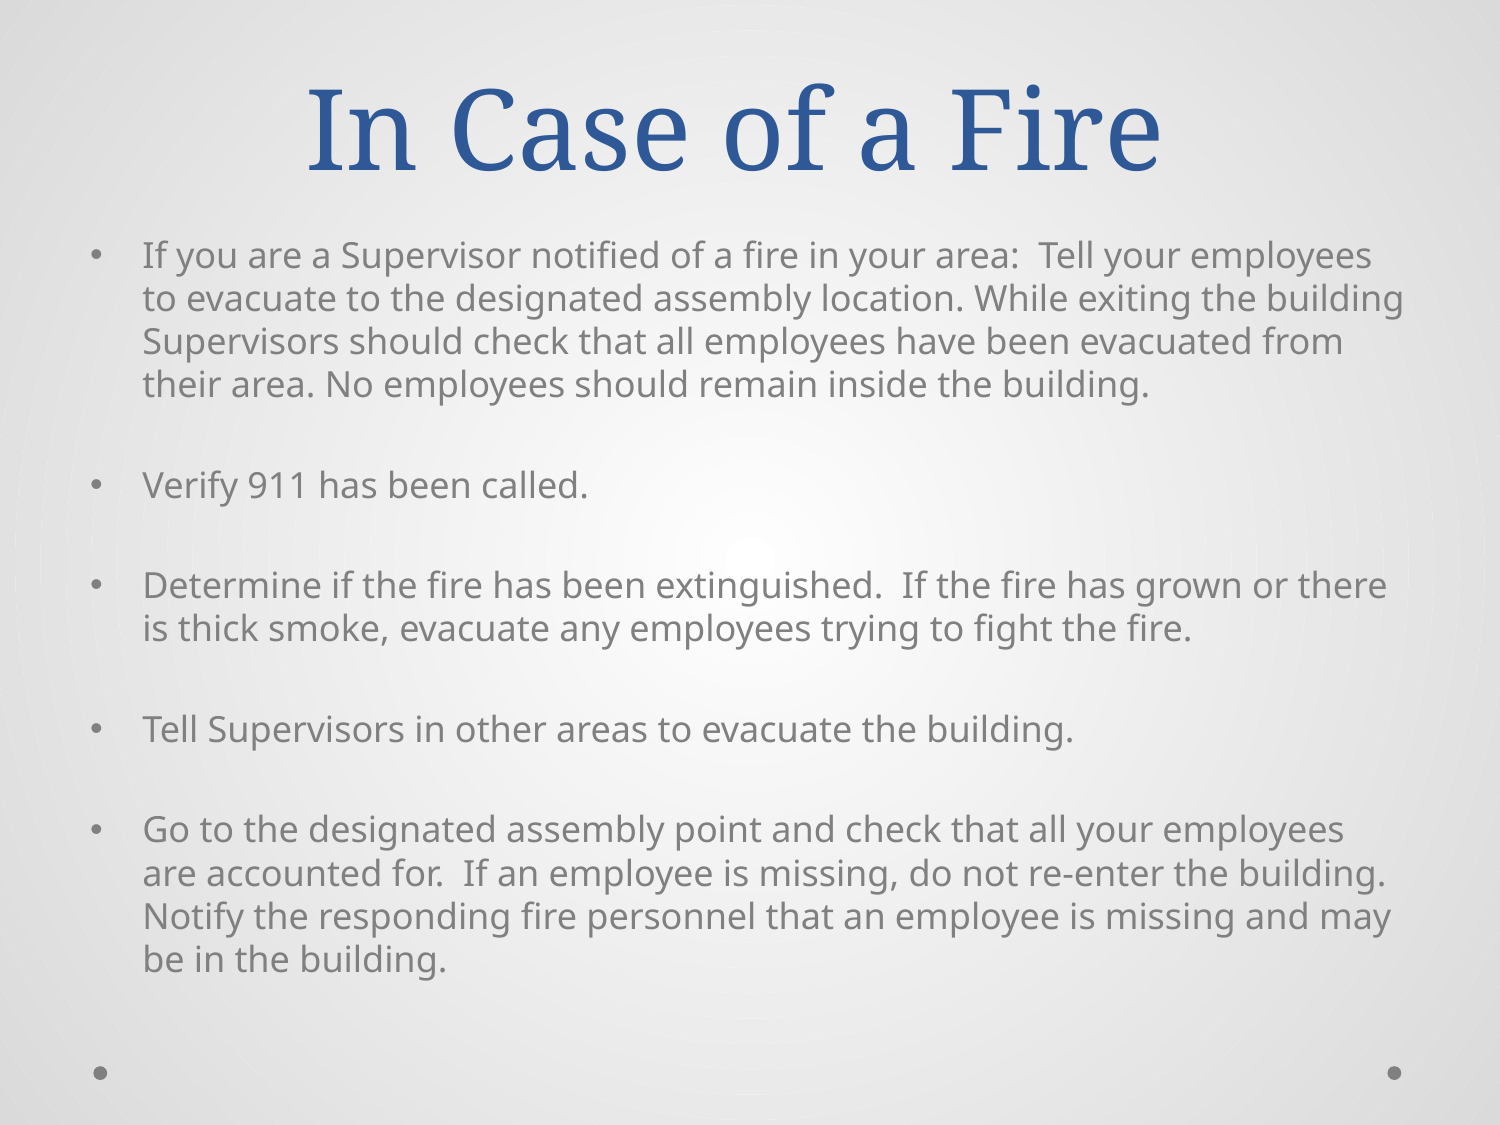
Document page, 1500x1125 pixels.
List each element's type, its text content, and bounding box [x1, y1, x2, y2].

title In Case of a Fire [75, 24, 1425, 200]
list If you are a Supervisor notified of a fire in your area: Tell your employees to evacuate to the designated assembly location. While exiting the building Supervisors should check that all employees have been evacuated from their area. No employees should remain inside the building. Verify 911 has been called. Determine if the fire has been extinguished. If the fire has grown or there is thick smoke, evacuate any employees trying to fight the fire. Tell Supervisors in other areas to evacuate the building. Go to the designated assembly point and check that all your employees are accounted for. If an employee is missing, do not re-enter the building. Notify the responding fire personnel that an employee is missing and may be in the building. [75, 224, 1425, 1005]
